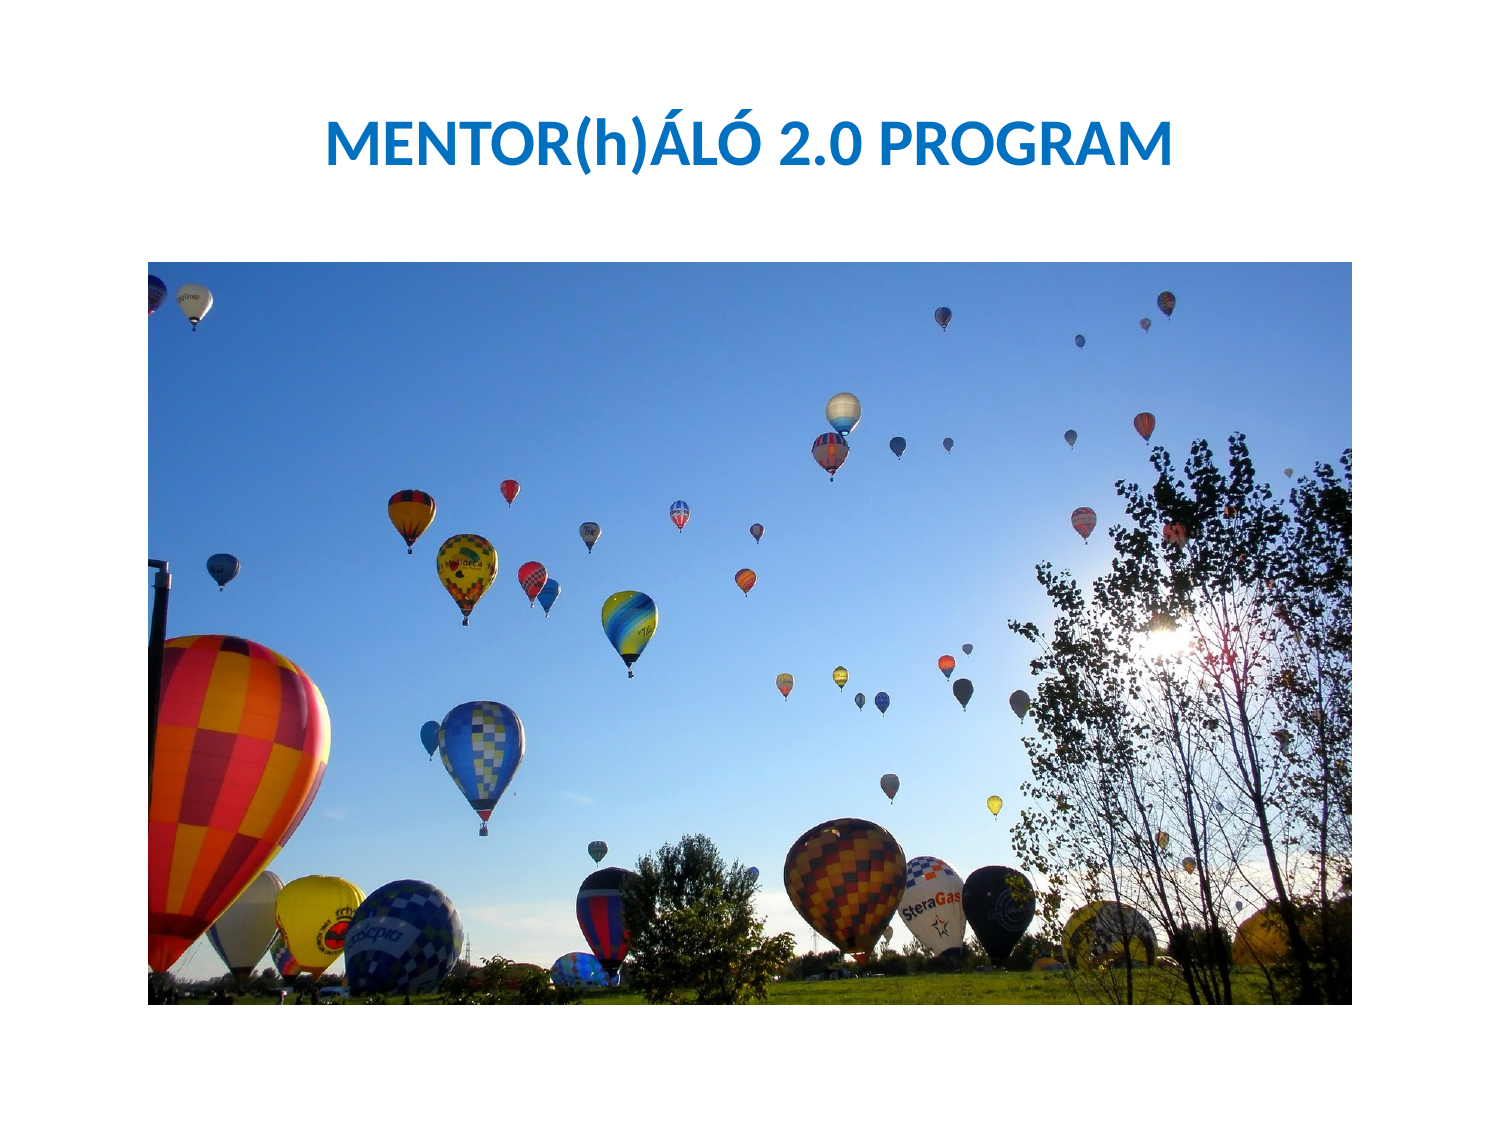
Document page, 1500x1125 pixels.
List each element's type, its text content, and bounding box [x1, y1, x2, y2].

title MENTOR(h)ÁLÓ 2.0 PROGRAM [75, 45, 1425, 233]
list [148, 262, 1352, 1006]
